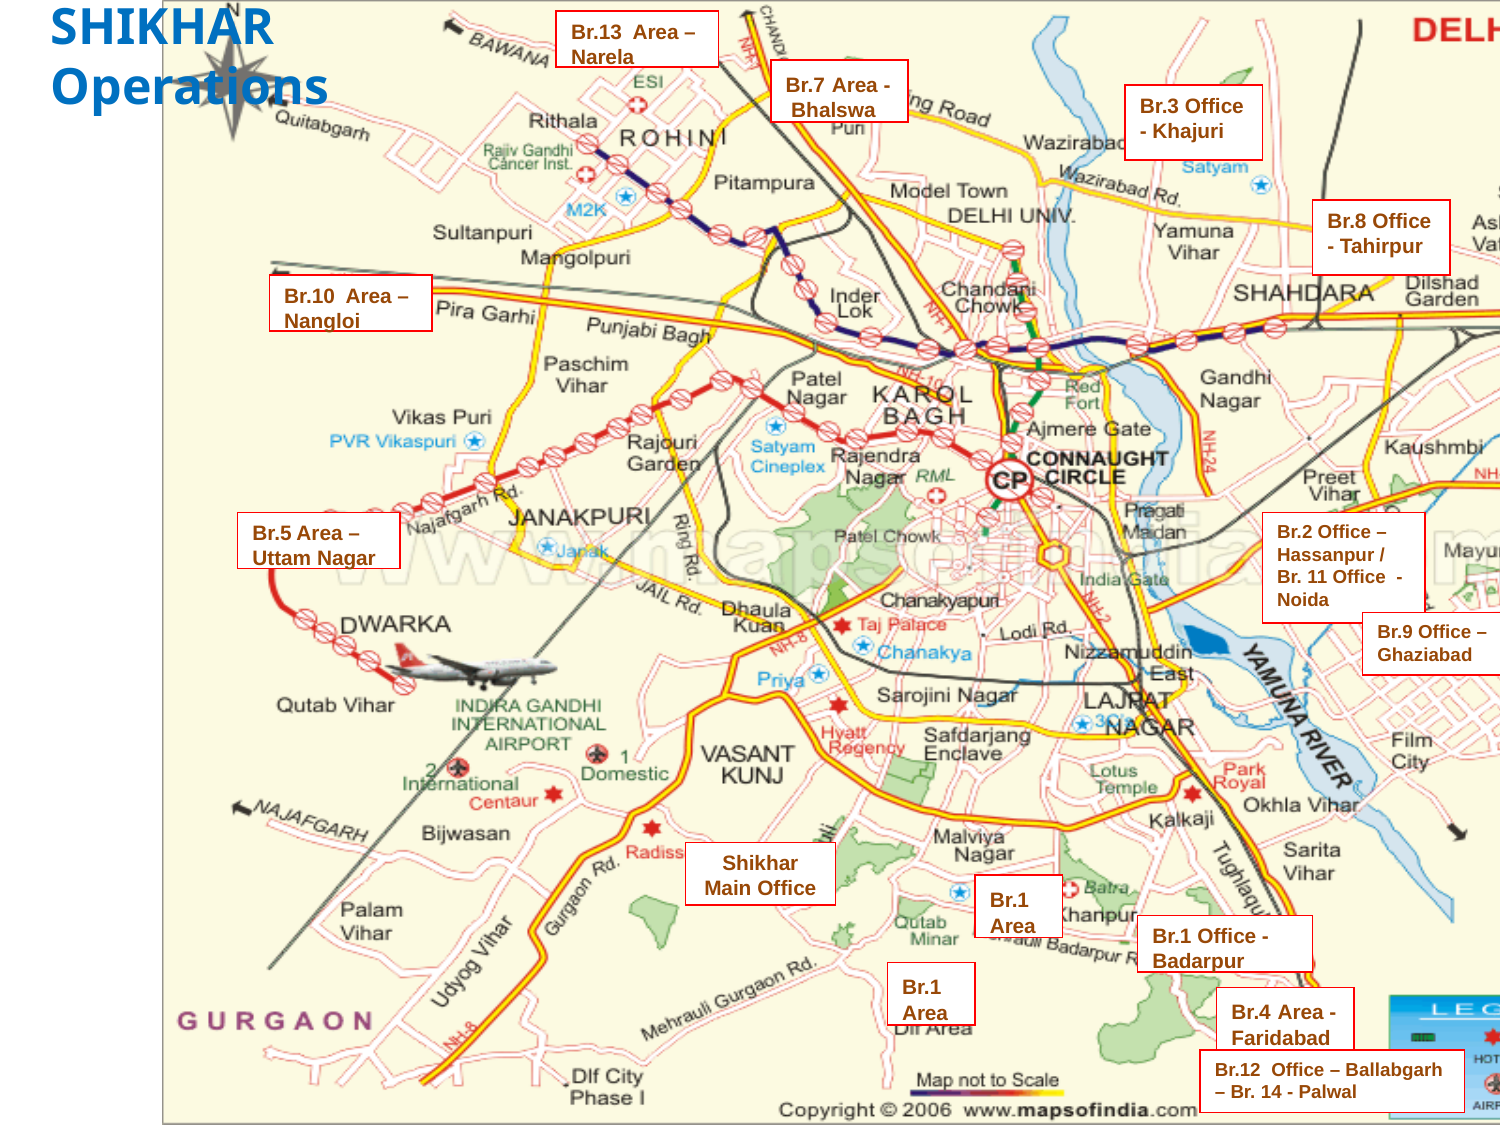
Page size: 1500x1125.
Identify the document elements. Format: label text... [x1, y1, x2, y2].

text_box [685, 842, 1355, 1051]
text_box SHIKHAR Operations [35, 0, 160, 123]
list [162, 0, 1500, 1125]
